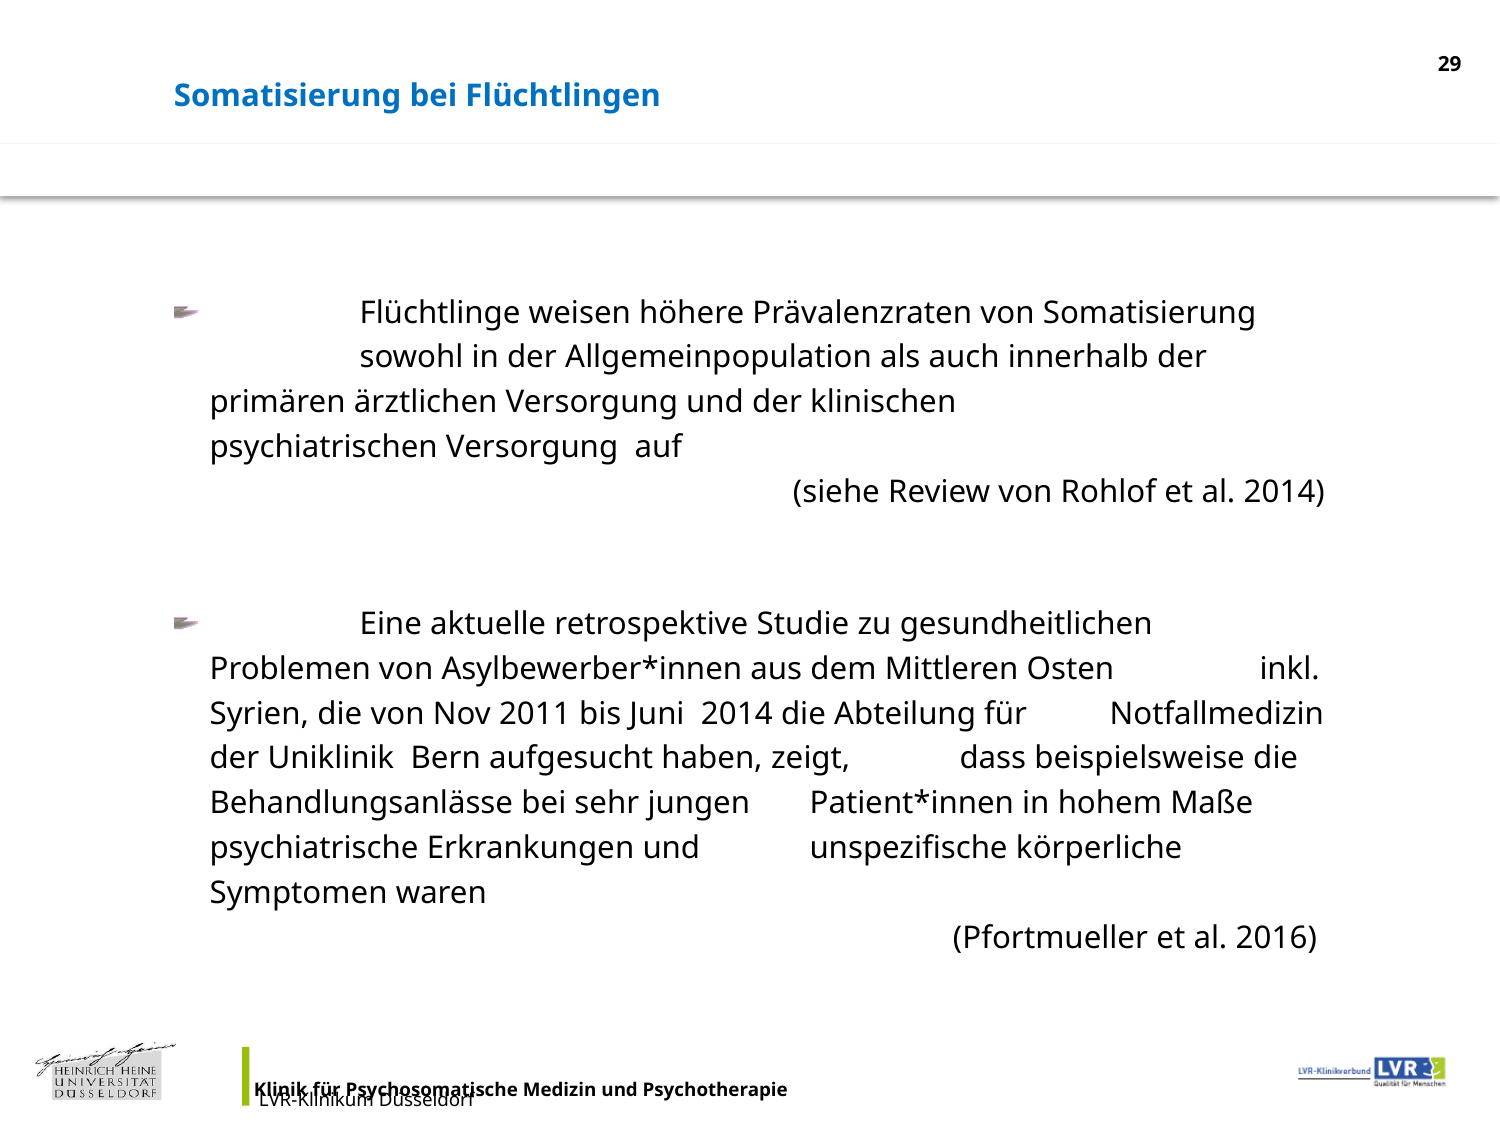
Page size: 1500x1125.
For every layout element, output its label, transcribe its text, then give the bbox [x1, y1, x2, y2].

text_box Somatisierung bei Flüchtlingen [159, 67, 1187, 232]
picture [35, 1042, 176, 1100]
picture [174, 610, 199, 633]
text_box Flüchtlinge weisen höhere Prävalenzraten von Somatisierung sowohl in der Allgemeinpopulation als auch innerhalb der primären ärztlichen Versorgung und der klinischen psychiatrischen Versorgung auf (siehe Review von Rohlof et al. 2014) Eine aktuelle retrospektive Studie zu gesundheitlichen Problemen von Asylbewerber*innen aus dem Mittleren Osten inkl. Syrien, die von Nov 2011 bis Juni 2014 die Abteilung für Notfallmedizin der Uniklinik Bern aufgesucht haben, zeigt, dass beispielsweise die Behandlungsanlässe bei sehr jungen Patient*innen in hohem Maße psychiatrische Erkrankungen und unspezifische körperliche Symptomen waren (Pfortmueller et al. 2016) [159, 276, 1341, 716]
text_box <Foliennummer> [1423, 42, 1500, 90]
picture [1293, 1046, 1468, 1101]
picture [174, 299, 199, 322]
